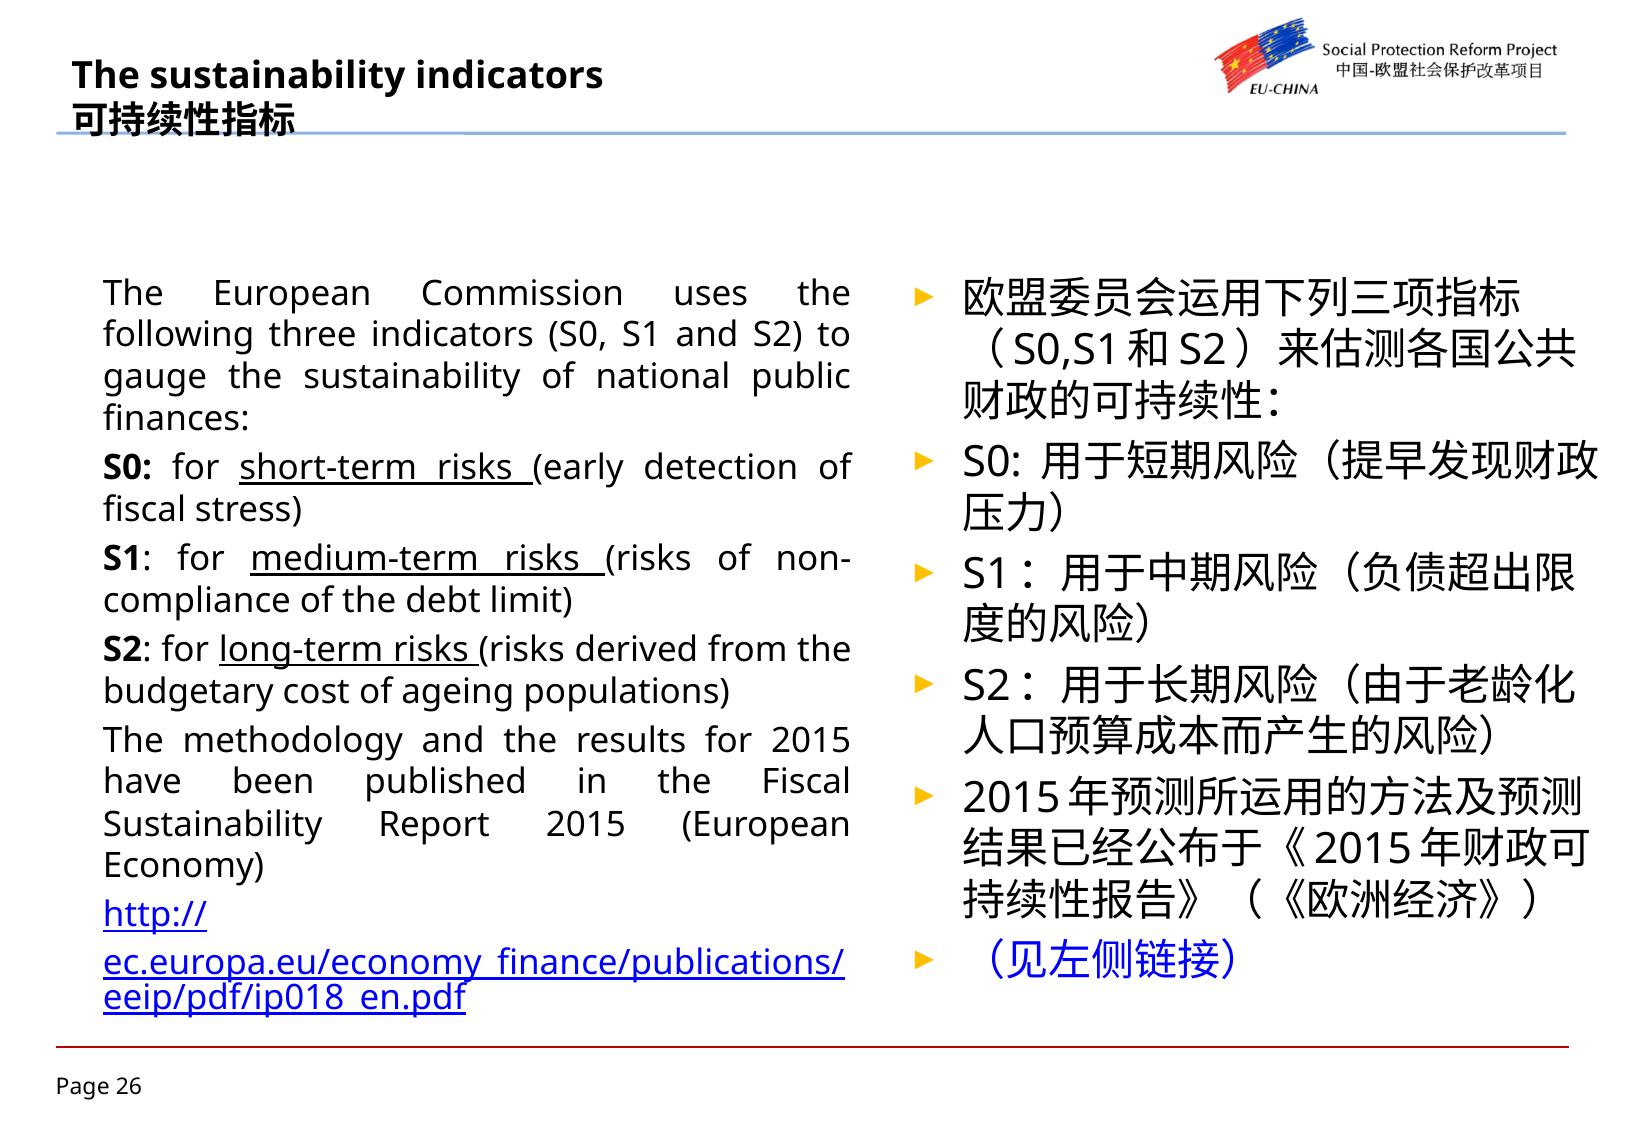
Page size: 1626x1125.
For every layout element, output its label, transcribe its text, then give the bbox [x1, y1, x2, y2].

picture [1206, 10, 1567, 99]
title The sustainability indicators 可持续性指标 [56, 42, 1544, 149]
list 欧盟委员会运用下列三项指标（S0,S1和S2）来估测各国公共财政的可持续性： S0: 用于短期风险（提早发现财政压力） S1：用于中期风险（负债超出限度的风险） S2：用于长期风险（由于老龄化人口预算成本而产生的风险） 2015年预测所运用的方法及预测结果已经公布于《2015年财政可持续性报告》（《欧洲经济》） （见左侧链接） [893, 262, 1616, 1005]
list The European Commission uses the following three indicators (S0, S1 and S2) to gauge the sustainability of national public finances: S0: for short-term risks (early detection of fiscal stress) S1: for medium-term risks (risks of non-compliance of the debt limit) S2: for long-term risks (risks derived from the budgetary cost of ageing populations) The methodology and the results for 2015 have been published in the Fiscal Sustainability Report 2015 (European Economy) http://ec.europa.eu/economy_finance/publications/eeip/pdf/ip018_en.pdf [87, 262, 867, 1005]
